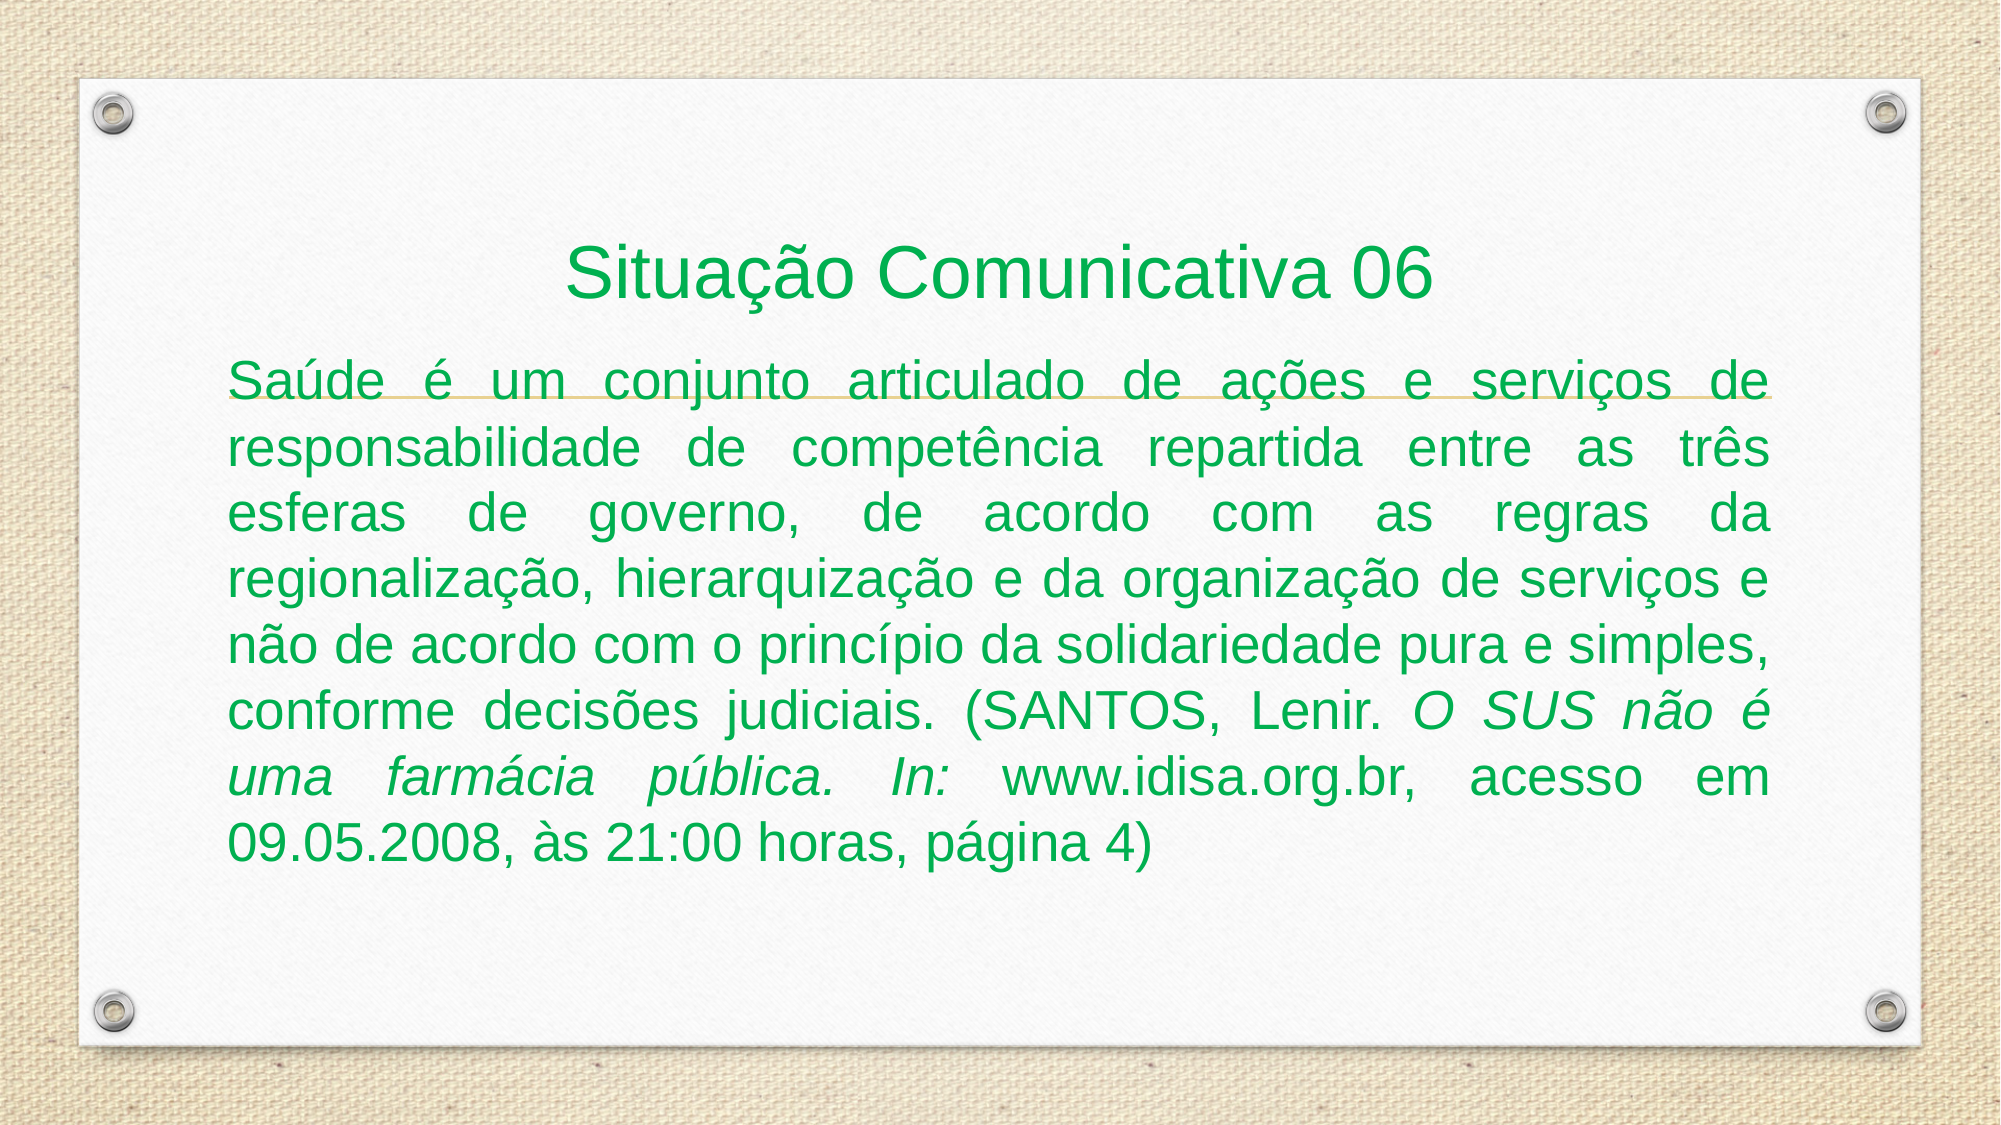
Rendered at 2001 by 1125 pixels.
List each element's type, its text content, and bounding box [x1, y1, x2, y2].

title Situação Comunicativa 06 [212, 161, 1788, 337]
list Saúde é um conjunto articulado de ações e serviços de responsabilidade de competência repartida entre as três esferas de governo, de acordo com as regras da regionalização, hierarquização e da organização de serviços e não de acordo com o princípio da solidariedade pura e simples, conforme decisões judiciais. (SANTOS, Lenir. O SUS não é uma farmácia pública. In: www.idisa.org.br, acesso em 09.05.2008, às 21:00 horas, página 4) [212, 337, 1788, 882]
picture [0, 0, 2001, 1125]
